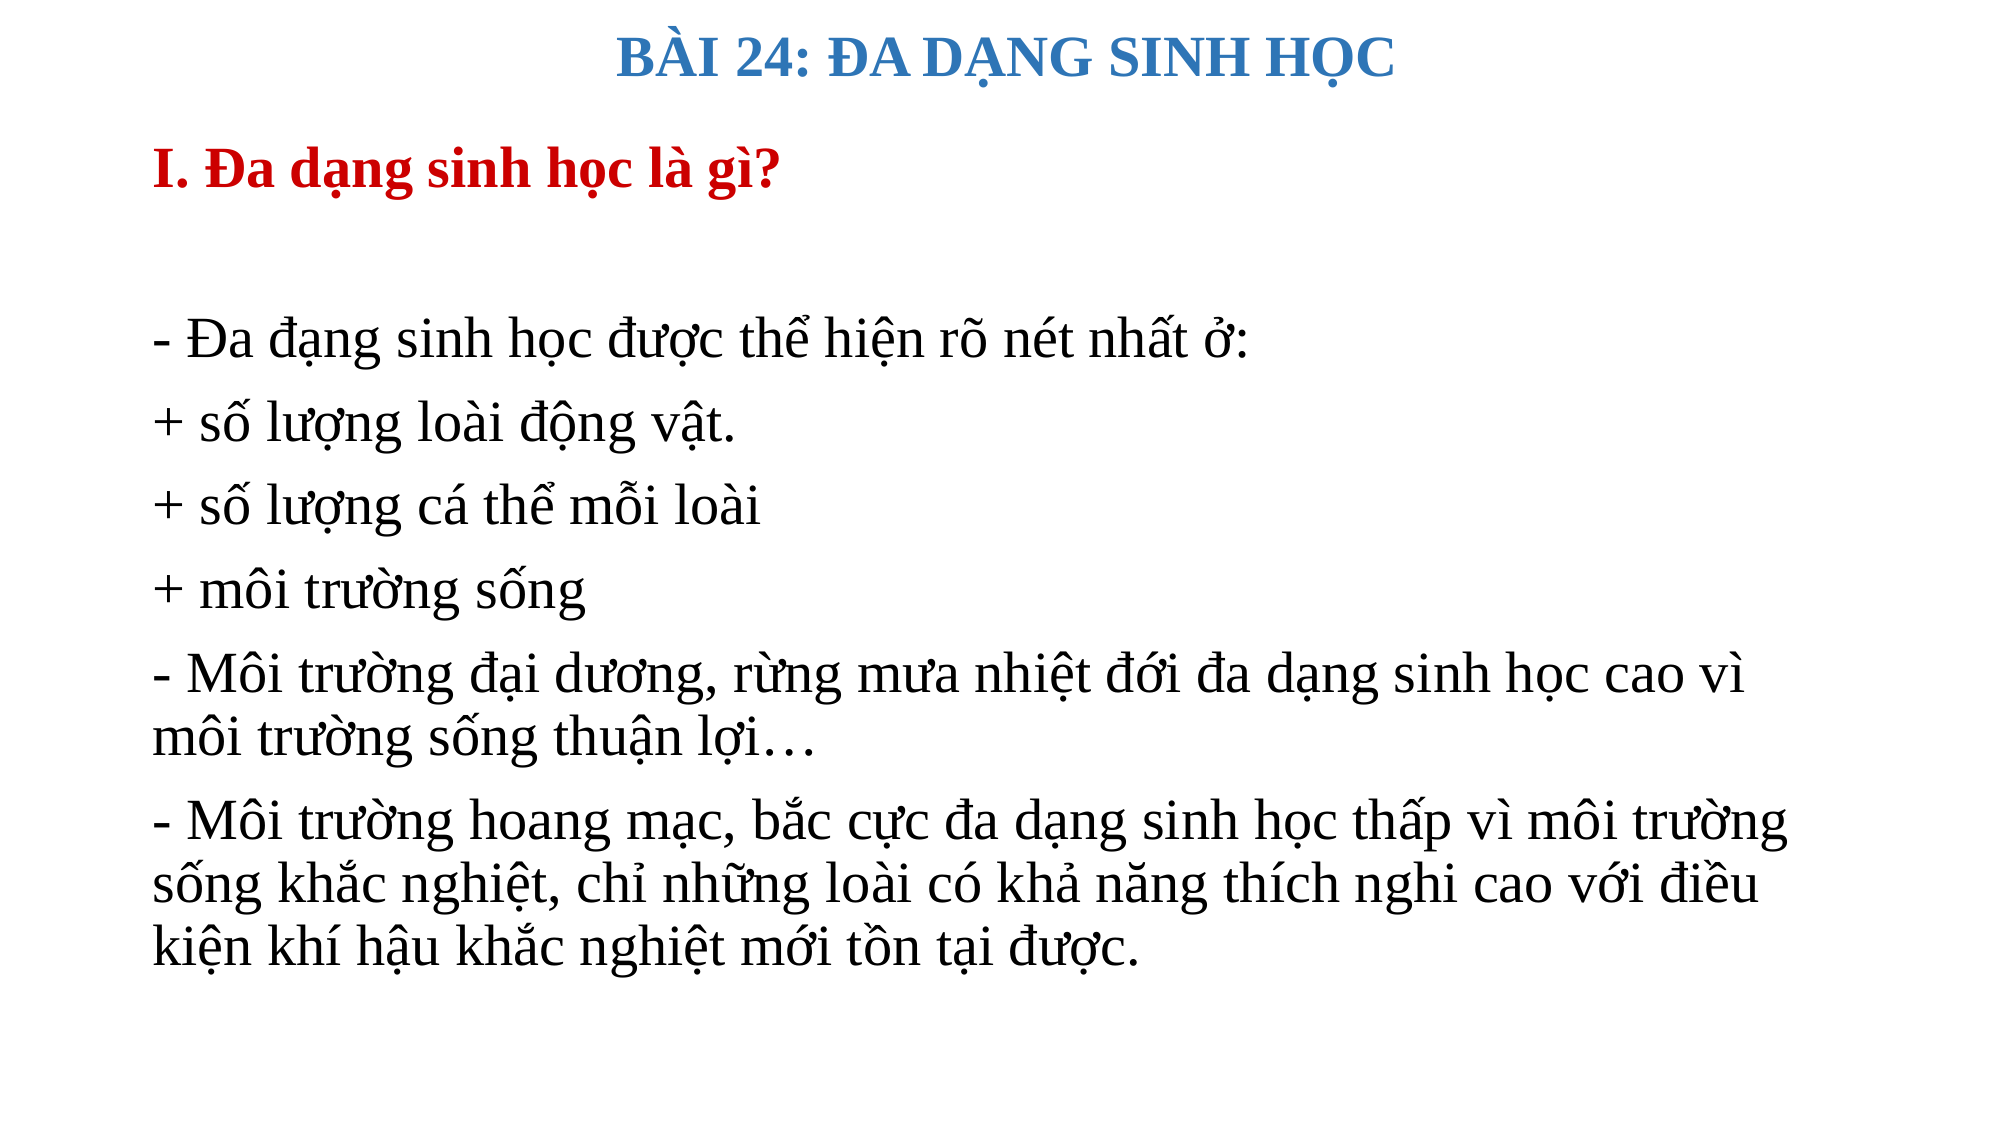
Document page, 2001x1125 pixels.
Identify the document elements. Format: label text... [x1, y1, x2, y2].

text_box BÀI 24: ĐA DẠNG SINH HỌC [264, 0, 1750, 110]
list - Đa đạng sinh học được thể hiện rõ nét nhất ở: + số lượng loài động vật. + số lượng cá thể mỗi loài + môi trường sống - Môi trường đại dương, rừng mưa nhiệt đới đa dạng sinh học cao vì môi trường sống thuận lợi… - Môi trường hoang mạc, bắc cực đa dạng sinh học thấp vì môi trường sống khắc nghiệt, chỉ những loài có khả năng thích nghi cao với điều kiện khí hậu khắc nghiệt mới tồn tại được. [137, 299, 1863, 1014]
title I. Đa dạng sinh học là gì? [137, 67, 1863, 271]
